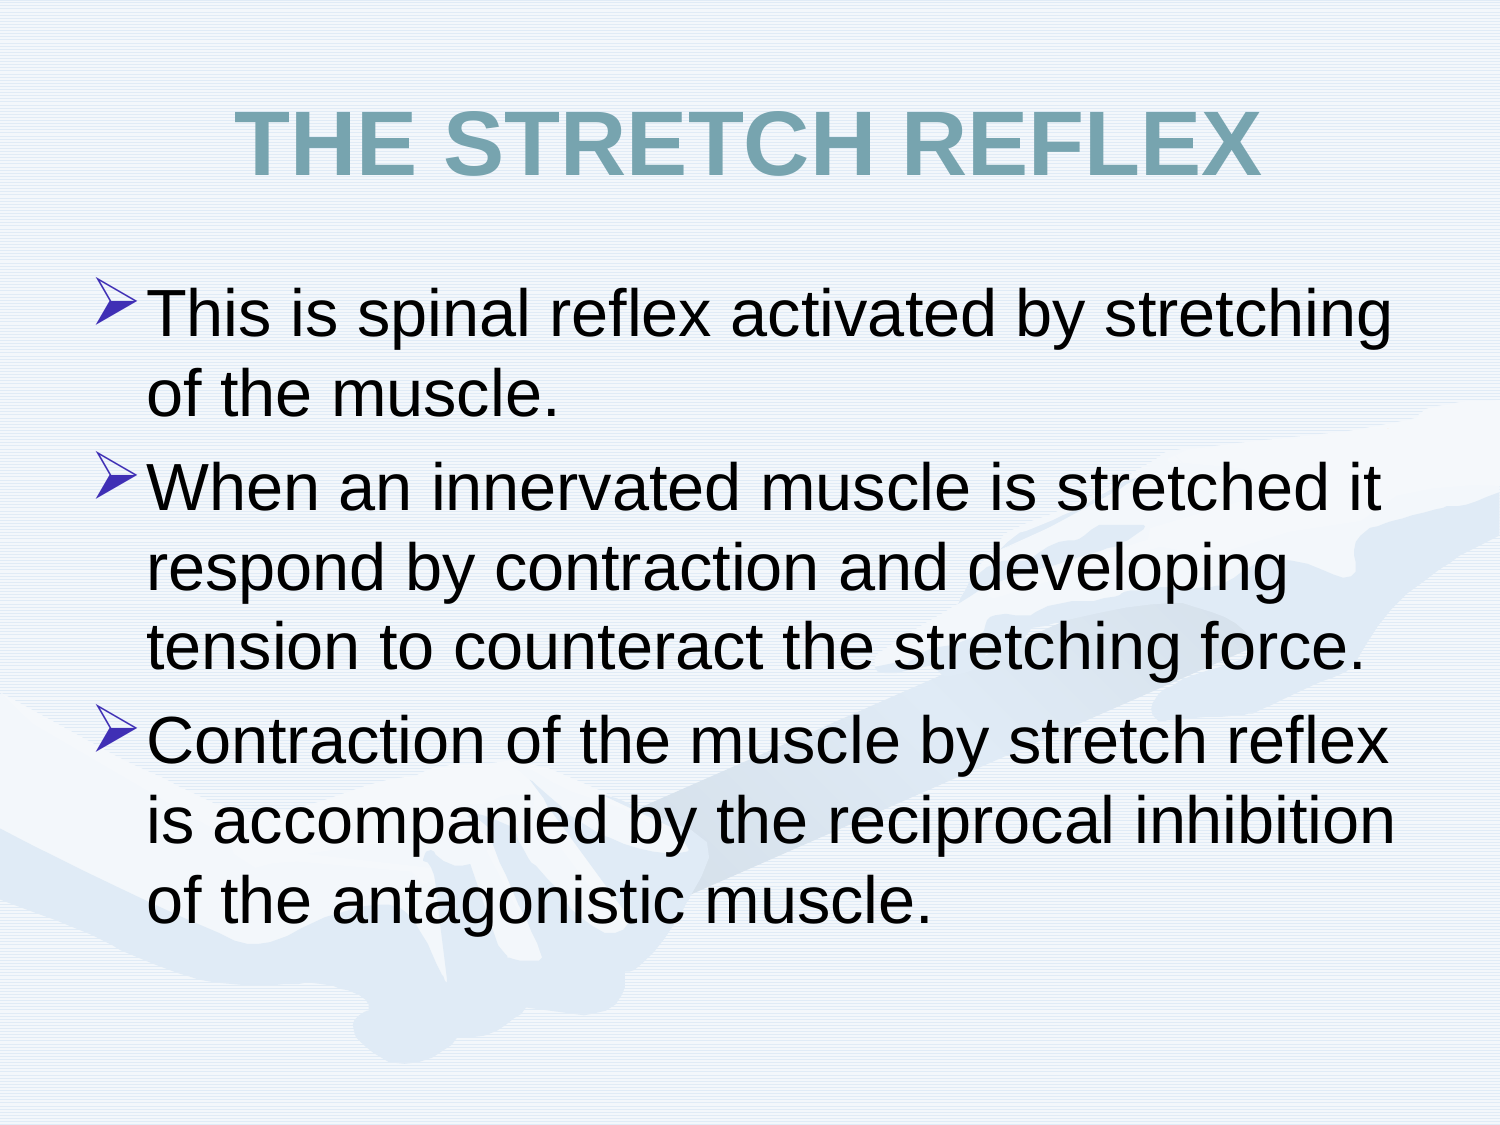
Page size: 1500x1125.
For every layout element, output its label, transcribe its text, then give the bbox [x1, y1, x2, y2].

title THE STRETCH REFLEX [74, 44, 1426, 233]
list This is spinal reflex activated by stretching of the muscle. When an innervated muscle is stretched it respond by contraction and developing tension to counteract the stretching force. Contraction of the muscle by stretch reflex is accompanied by the reciprocal inhibition of the antagonistic muscle. [74, 262, 1426, 1001]
